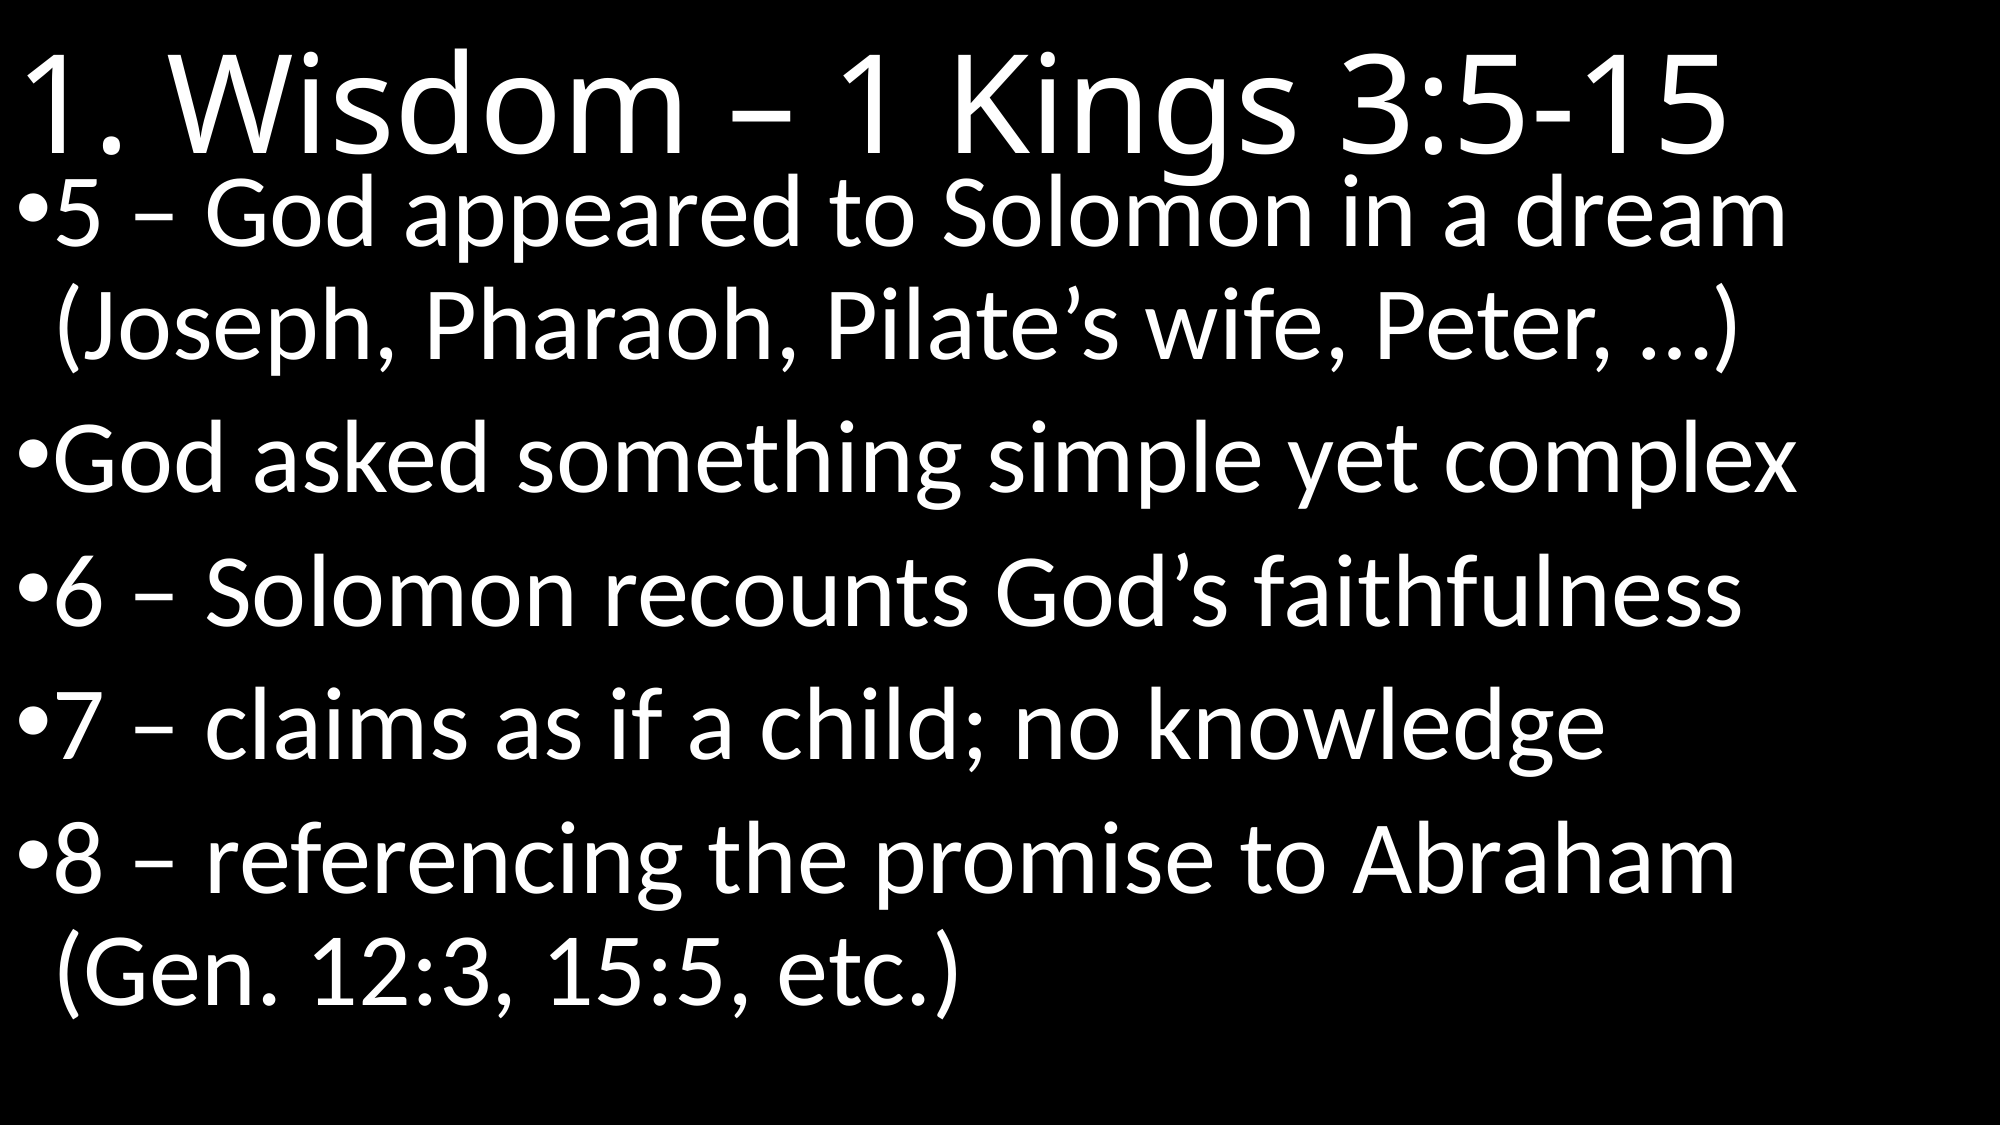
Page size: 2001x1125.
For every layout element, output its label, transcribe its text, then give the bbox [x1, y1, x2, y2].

title 1. Wisdom – 1 Kings 3:5-15 [0, 0, 2000, 149]
list 5 – God appeared to Solomon in a dream (Joseph, Pharaoh, Pilate’s wife, Peter, …) God asked something simple yet complex 6 – Solomon recounts God’s faithfulness 7 – claims as if a child; no knowledge 8 – referencing the promise to Abraham (Gen. 12:3, 15:5, etc.) [0, 149, 2000, 1125]
